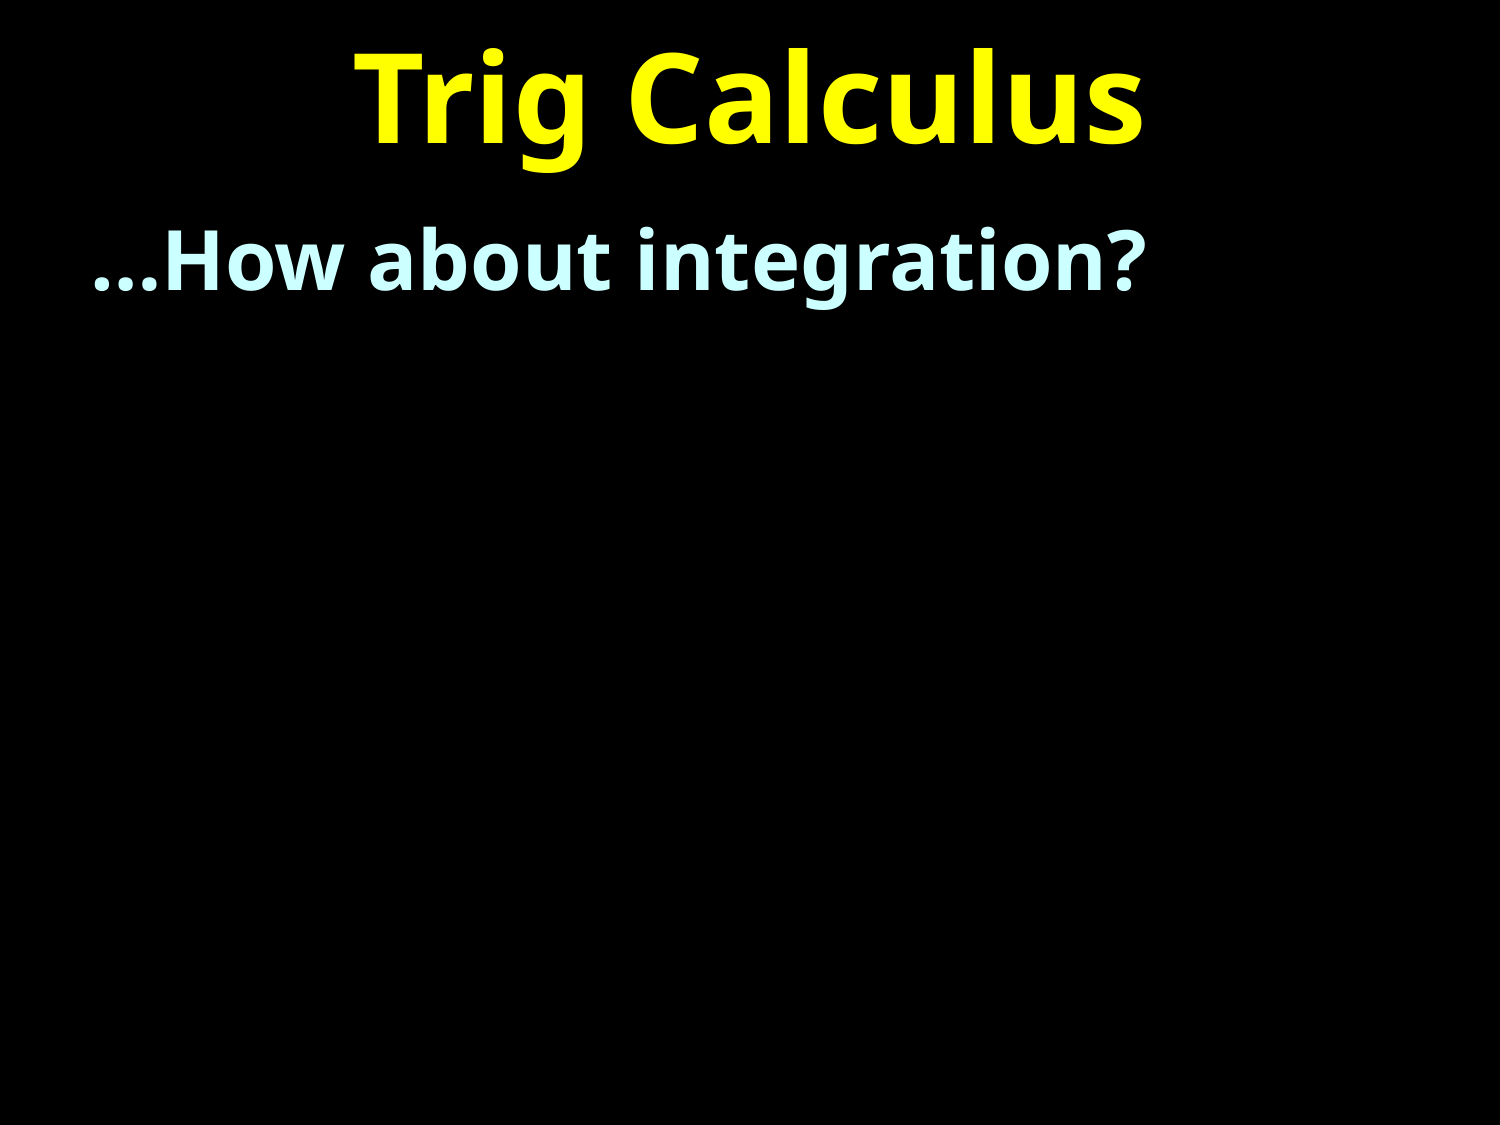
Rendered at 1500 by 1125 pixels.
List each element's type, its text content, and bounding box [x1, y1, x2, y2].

list …How about integration? [75, 200, 1425, 1125]
title Trig Calculus [0, 0, 1500, 188]
